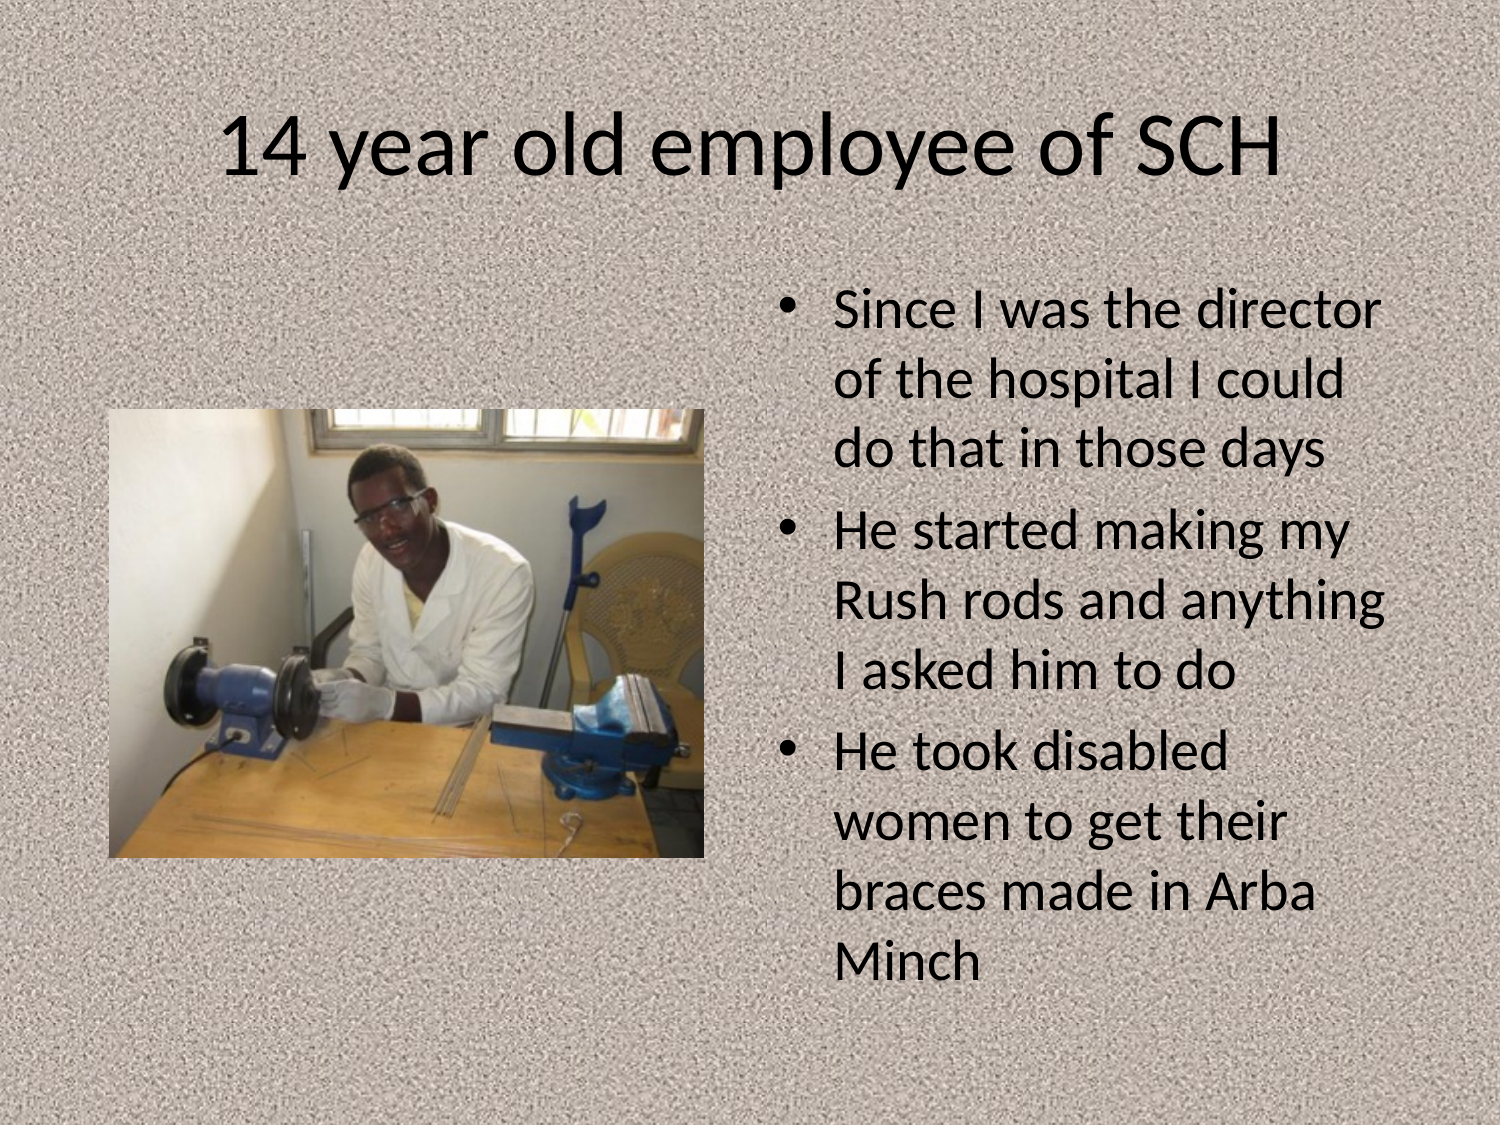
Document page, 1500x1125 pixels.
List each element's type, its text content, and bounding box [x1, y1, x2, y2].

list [109, 409, 704, 858]
title 14 year old employee of SCH [75, 45, 1425, 233]
list Since I was the director of the hospital I could do that in those days He started making my Rush rods and anything I asked him to do He took disabled women to get their braces made in Arba Minch [762, 262, 1425, 1005]
